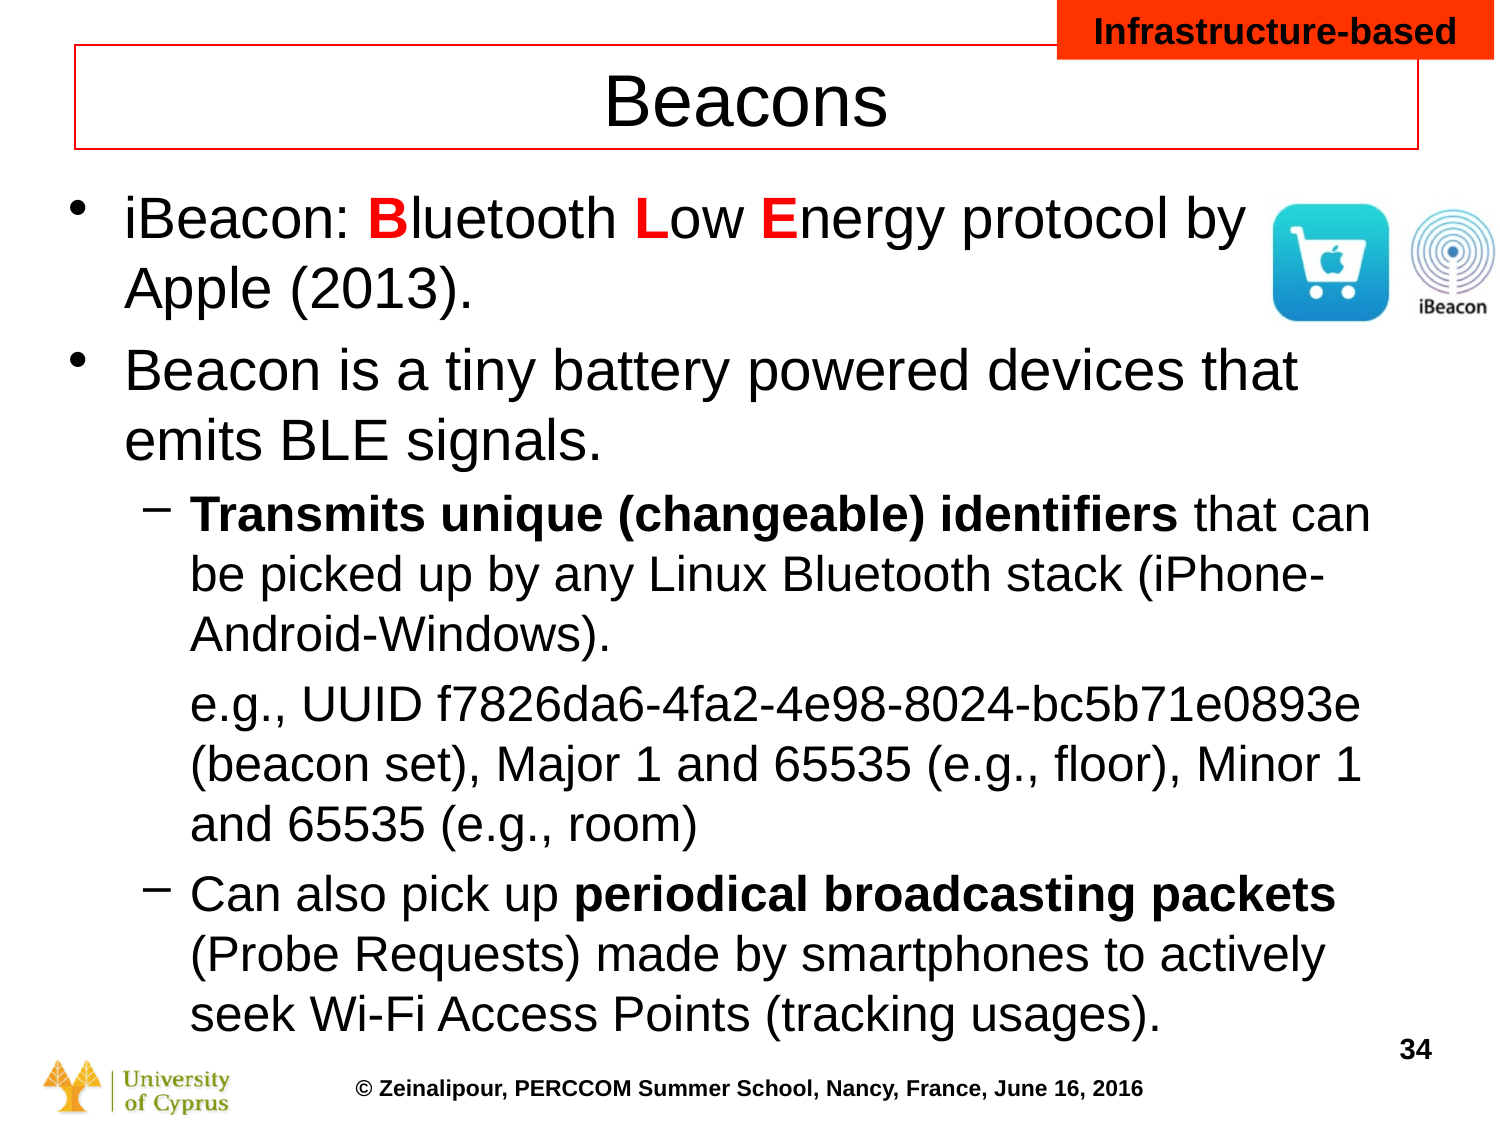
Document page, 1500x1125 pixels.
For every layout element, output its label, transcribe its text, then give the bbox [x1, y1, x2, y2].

picture [41, 1058, 231, 1115]
list iBeacon: Bluetooth Low Energy protocol by Apple (2013). Beacon is a tiny battery powered devices that emits BLE signals. Transmits unique (changeable) identifiers that can be picked up by any Linux Bluetooth stack (iPhone-Android-Windows). e.g., UUID f7826da6-4fa2-4e98-8024-bc5b71e0893e (beacon set), Major 1 and 65535 (e.g., floor), Minor 1 and 65535 (e.g., room) Can also pick up periodical broadcasting packets (Probe Requests) made by smartphones to actively seek Wi-Fi Access Points (tracking usages). [52, 172, 1424, 870]
title Beacons [74, 44, 1419, 150]
picture [1269, 196, 1500, 327]
text_box Infrastructure-based [1056, 0, 1495, 60]
